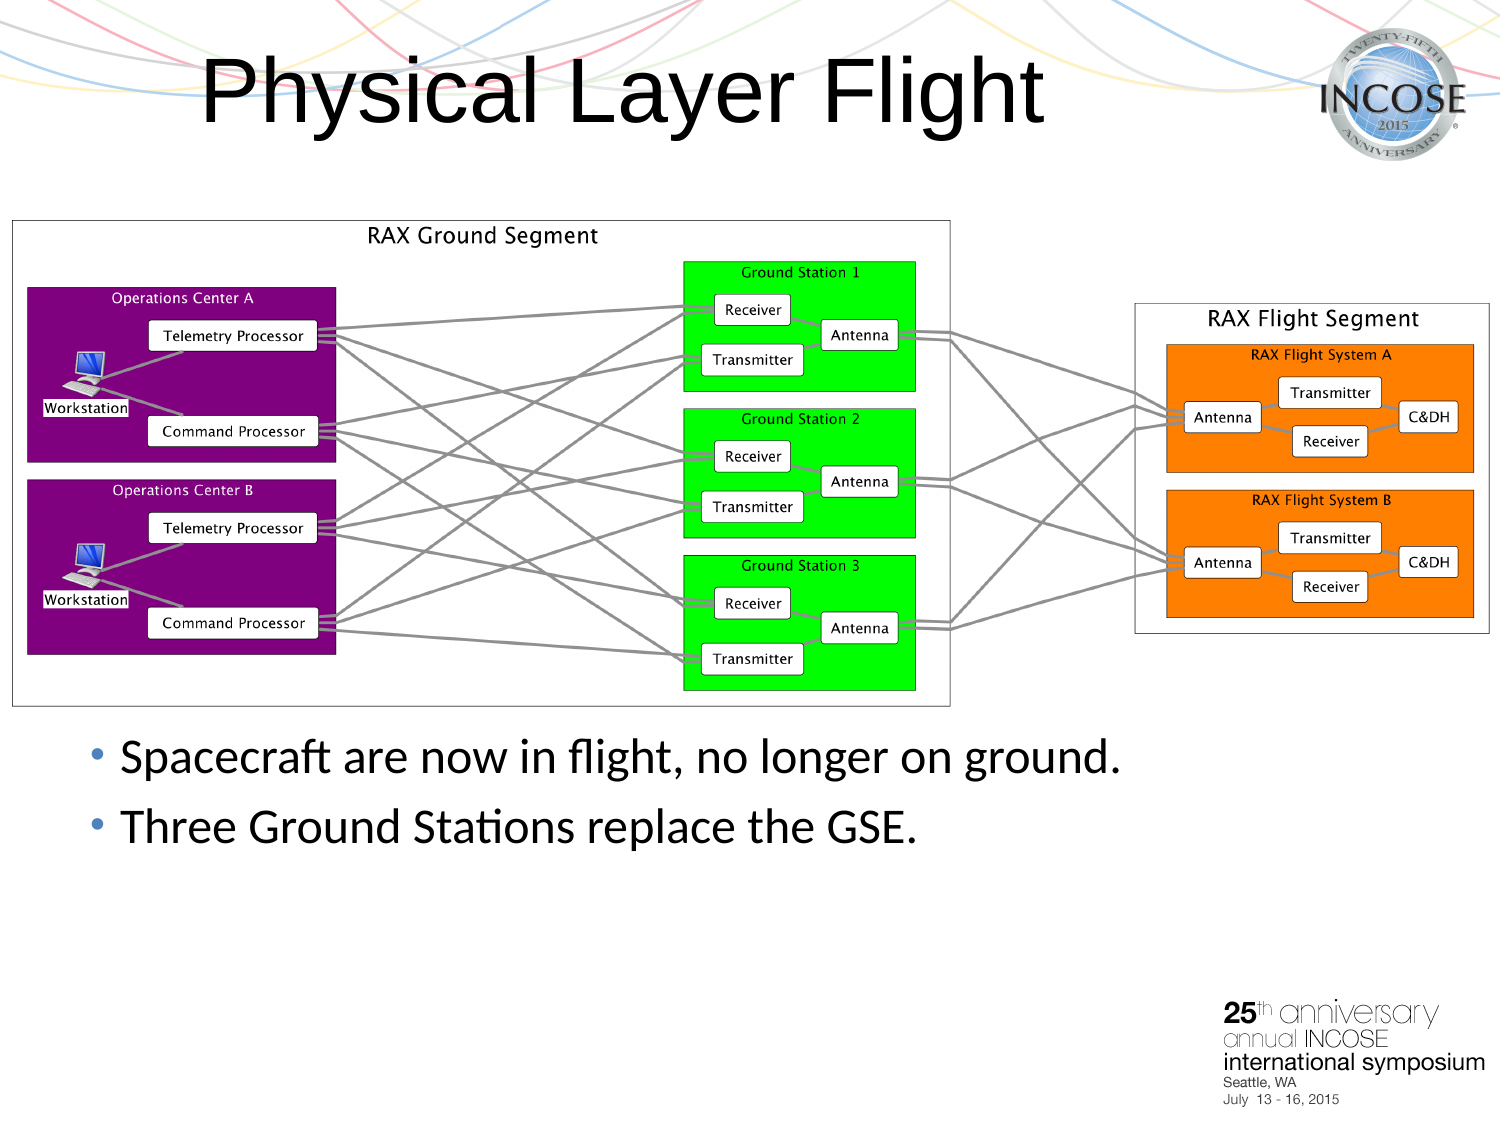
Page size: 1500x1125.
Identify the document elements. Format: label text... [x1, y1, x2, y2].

title Physical Layer Flight [0, 0, 1247, 173]
text_box Spacecraft are now in flight, no longer on ground. Three Ground Stations replace the GSE. [75, 725, 1414, 1061]
picture [0, 0, 1500, 1125]
